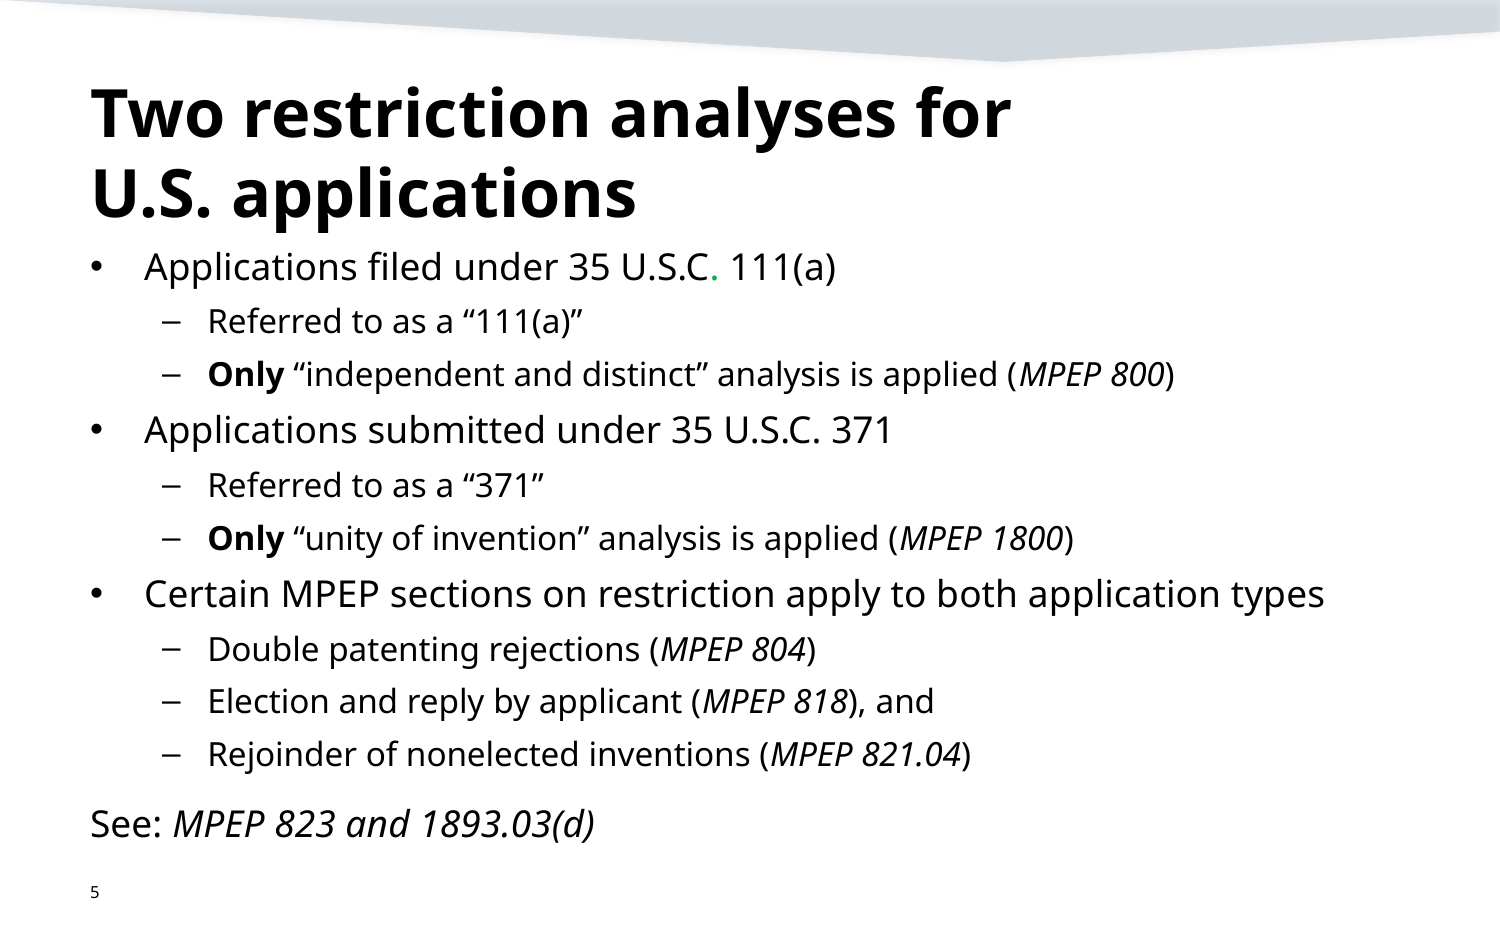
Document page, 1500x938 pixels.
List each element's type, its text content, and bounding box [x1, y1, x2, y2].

list Applications filed under 35 U.S.C. 111(a) Referred to as a “111(a)” Only “independent and distinct” analysis is applied (MPEP 800) Applications submitted under 35 U.S.C. 371 Referred to as a “371” Only “unity of invention” analysis is applied (MPEP 1800) Certain MPEP sections on restriction apply to both application types Double patenting rejections (MPEP 804) Election and reply by applicant (MPEP 818), and Rejoinder of nonelected inventions (MPEP 821.04) See: MPEP 823 and 1893.03(d) [75, 231, 1425, 859]
slide_number 5 [75, 868, 413, 919]
title Two restriction analyses for U.S. applications [75, 63, 1425, 182]
